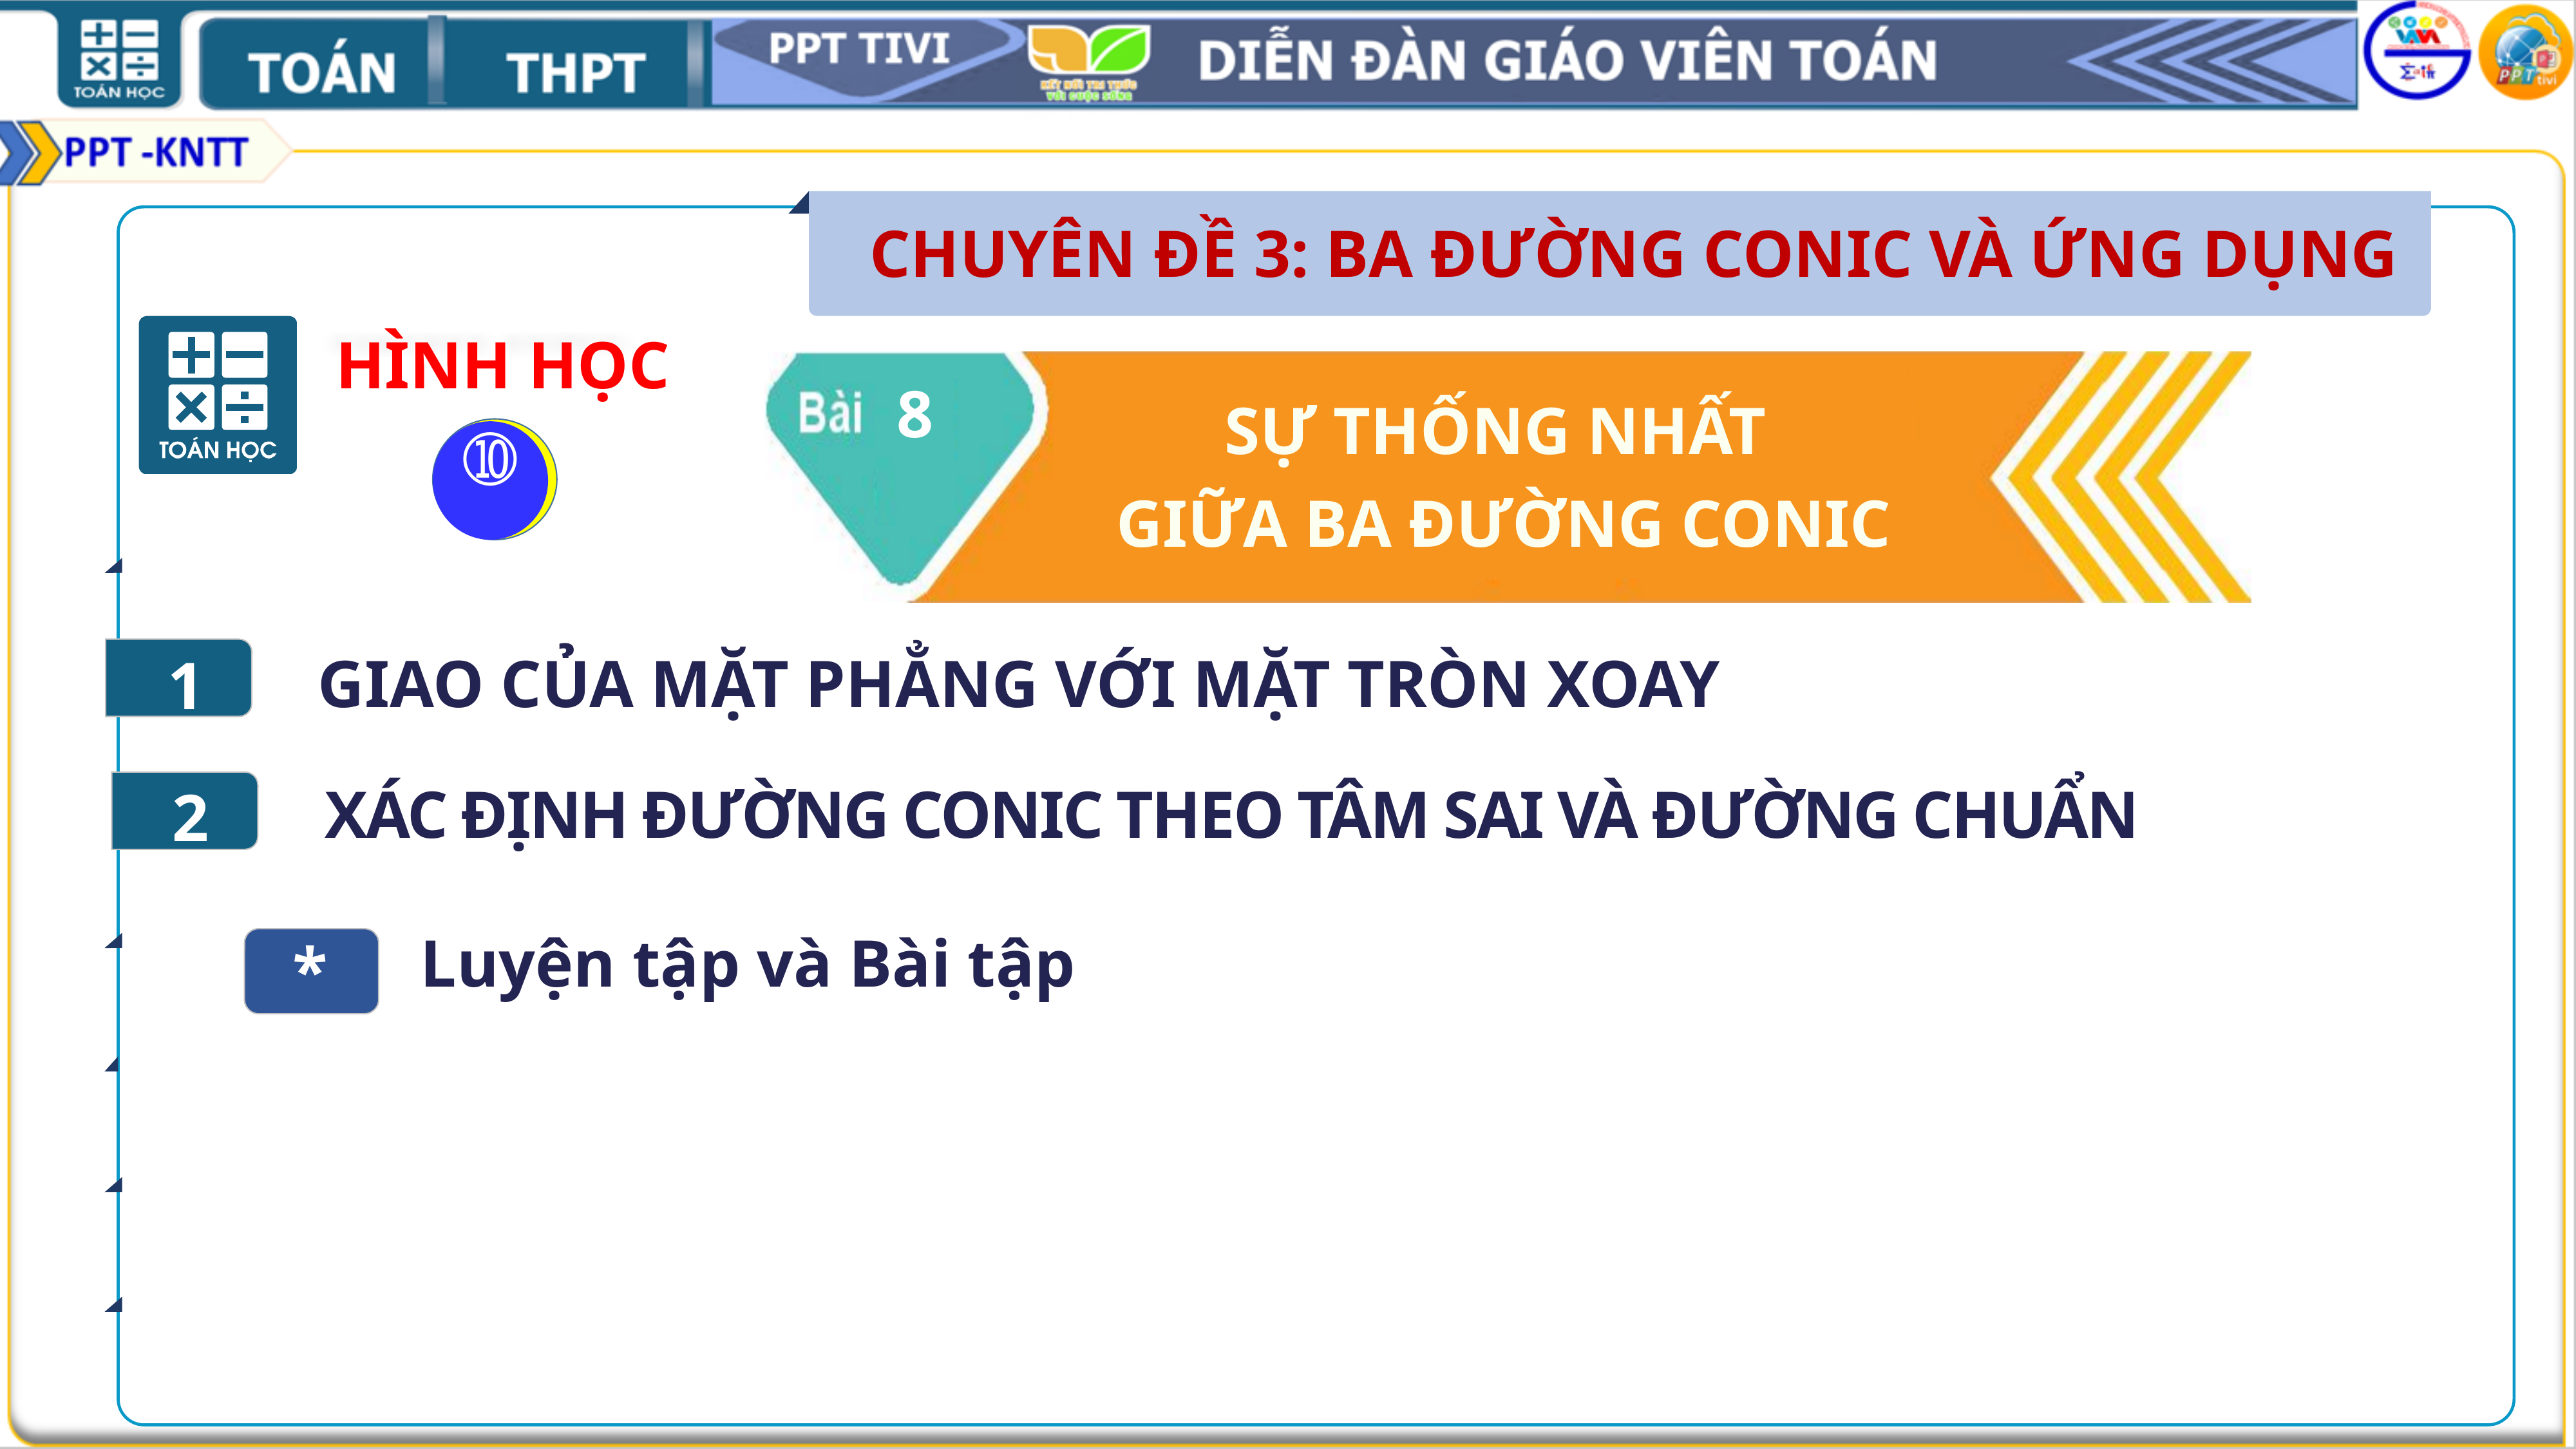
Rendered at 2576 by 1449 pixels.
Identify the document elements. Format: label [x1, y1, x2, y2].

picture [0, 0, 2576, 1449]
text_box [104, 191, 2514, 1425]
